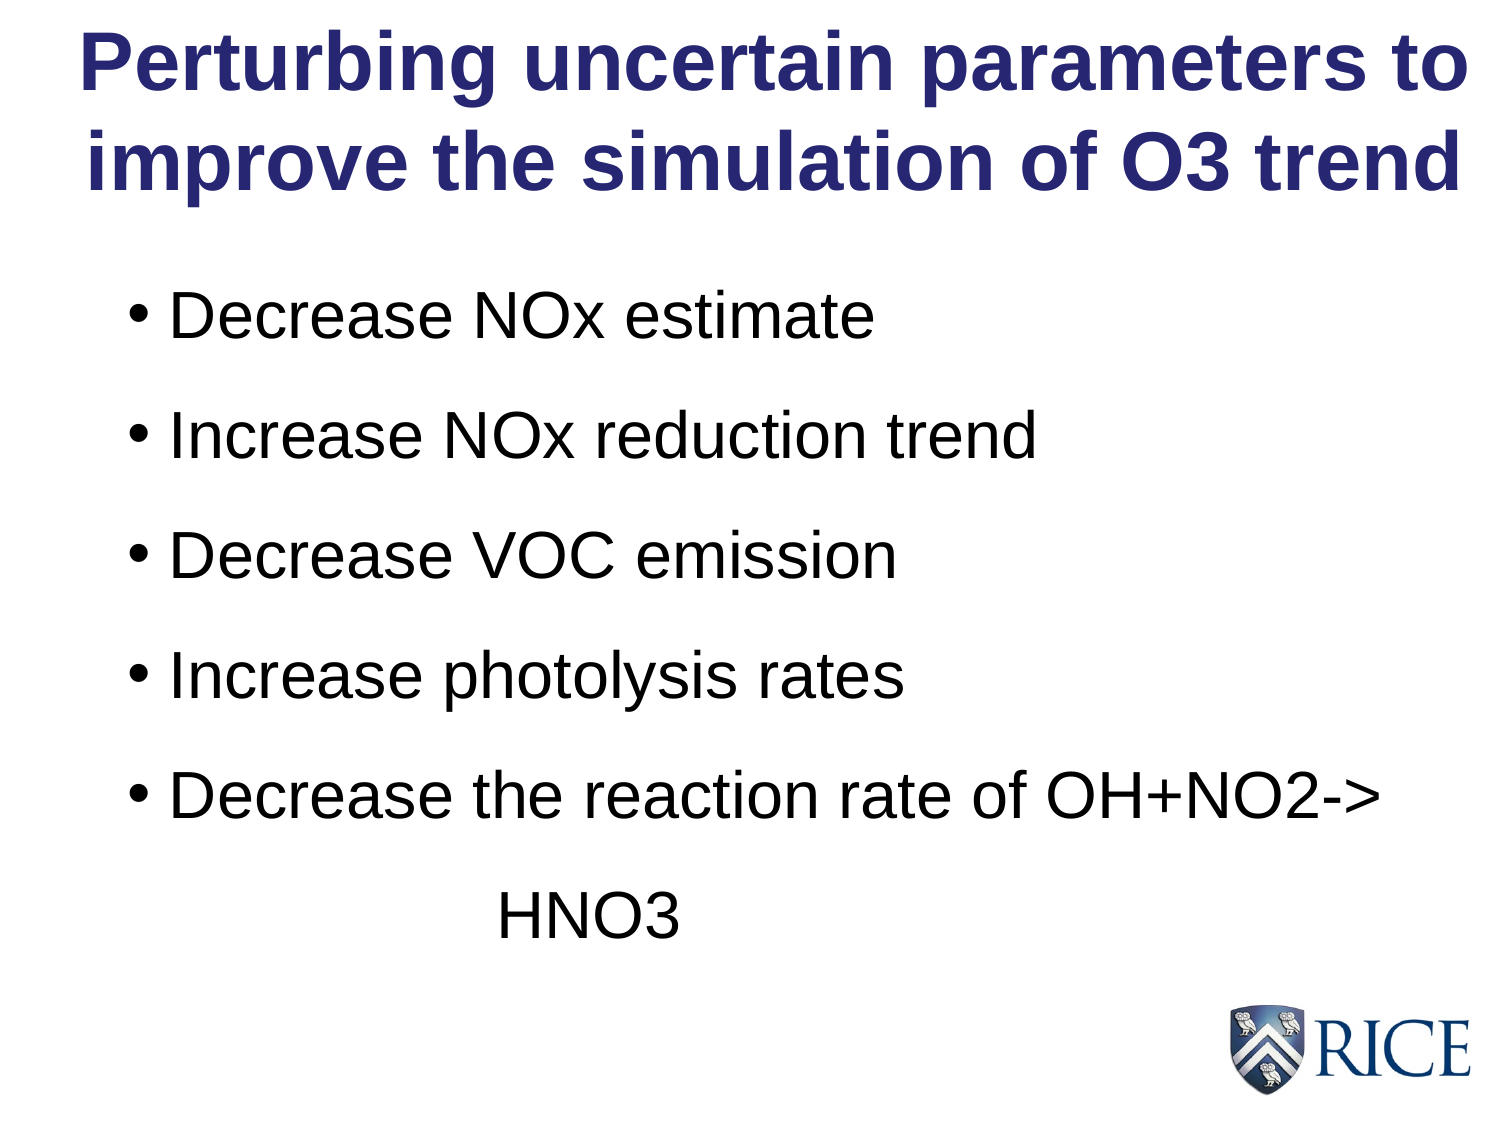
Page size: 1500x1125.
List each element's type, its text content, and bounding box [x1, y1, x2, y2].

picture [1224, 1005, 1475, 1102]
text_box Perturbing uncertain parameters to improve the simulation of O3 trend [50, 0, 1500, 215]
text_box Decrease NOx estimate Increase NOx reduction trend Decrease VOC emission Increase photolysis rates Decrease the reaction rate of OH+NO2-> HNO3 [112, 224, 1500, 1005]
